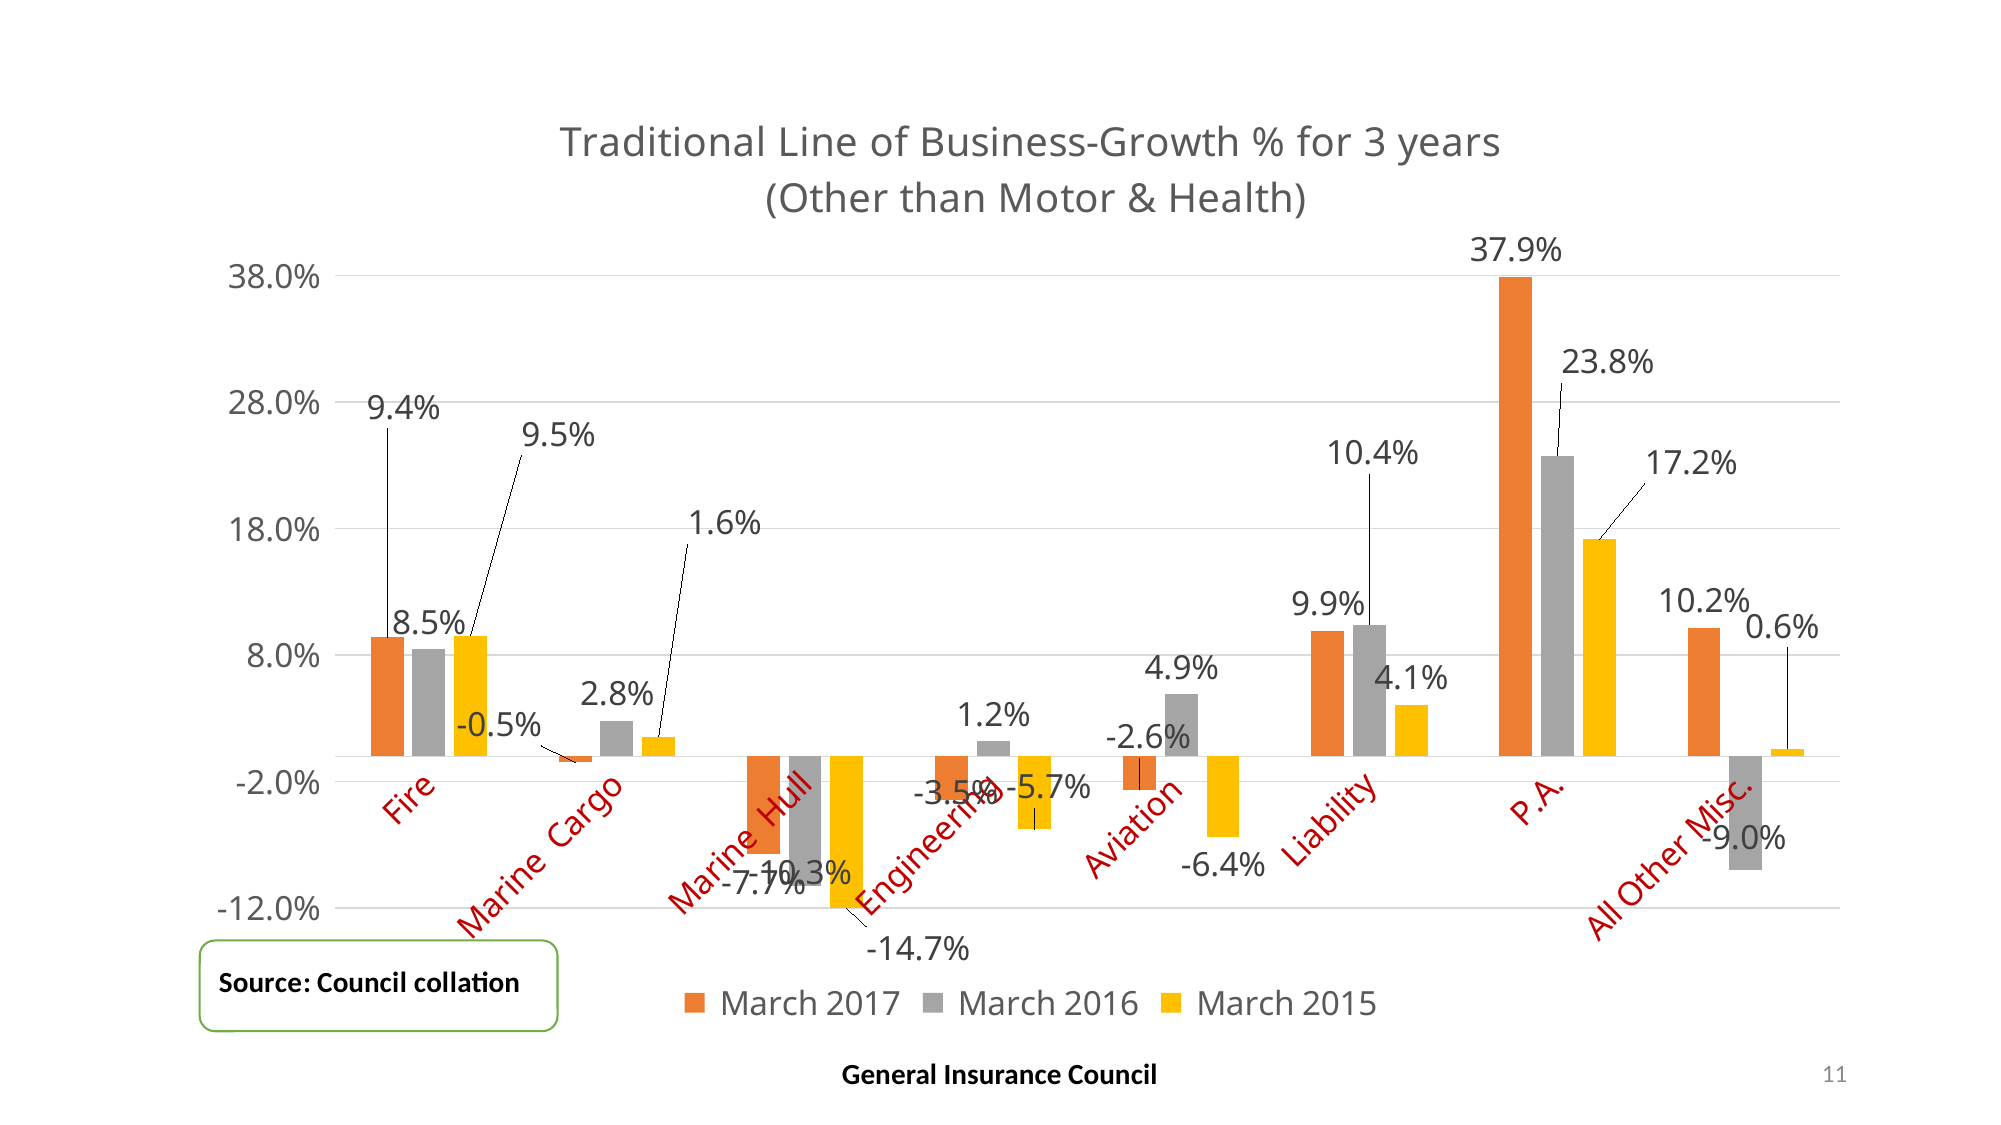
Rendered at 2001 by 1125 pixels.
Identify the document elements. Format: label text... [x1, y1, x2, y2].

slide_number 11 [1412, 1042, 1863, 1103]
chart [198, 73, 1863, 1033]
footer General Insurance Council [662, 1042, 1338, 1103]
